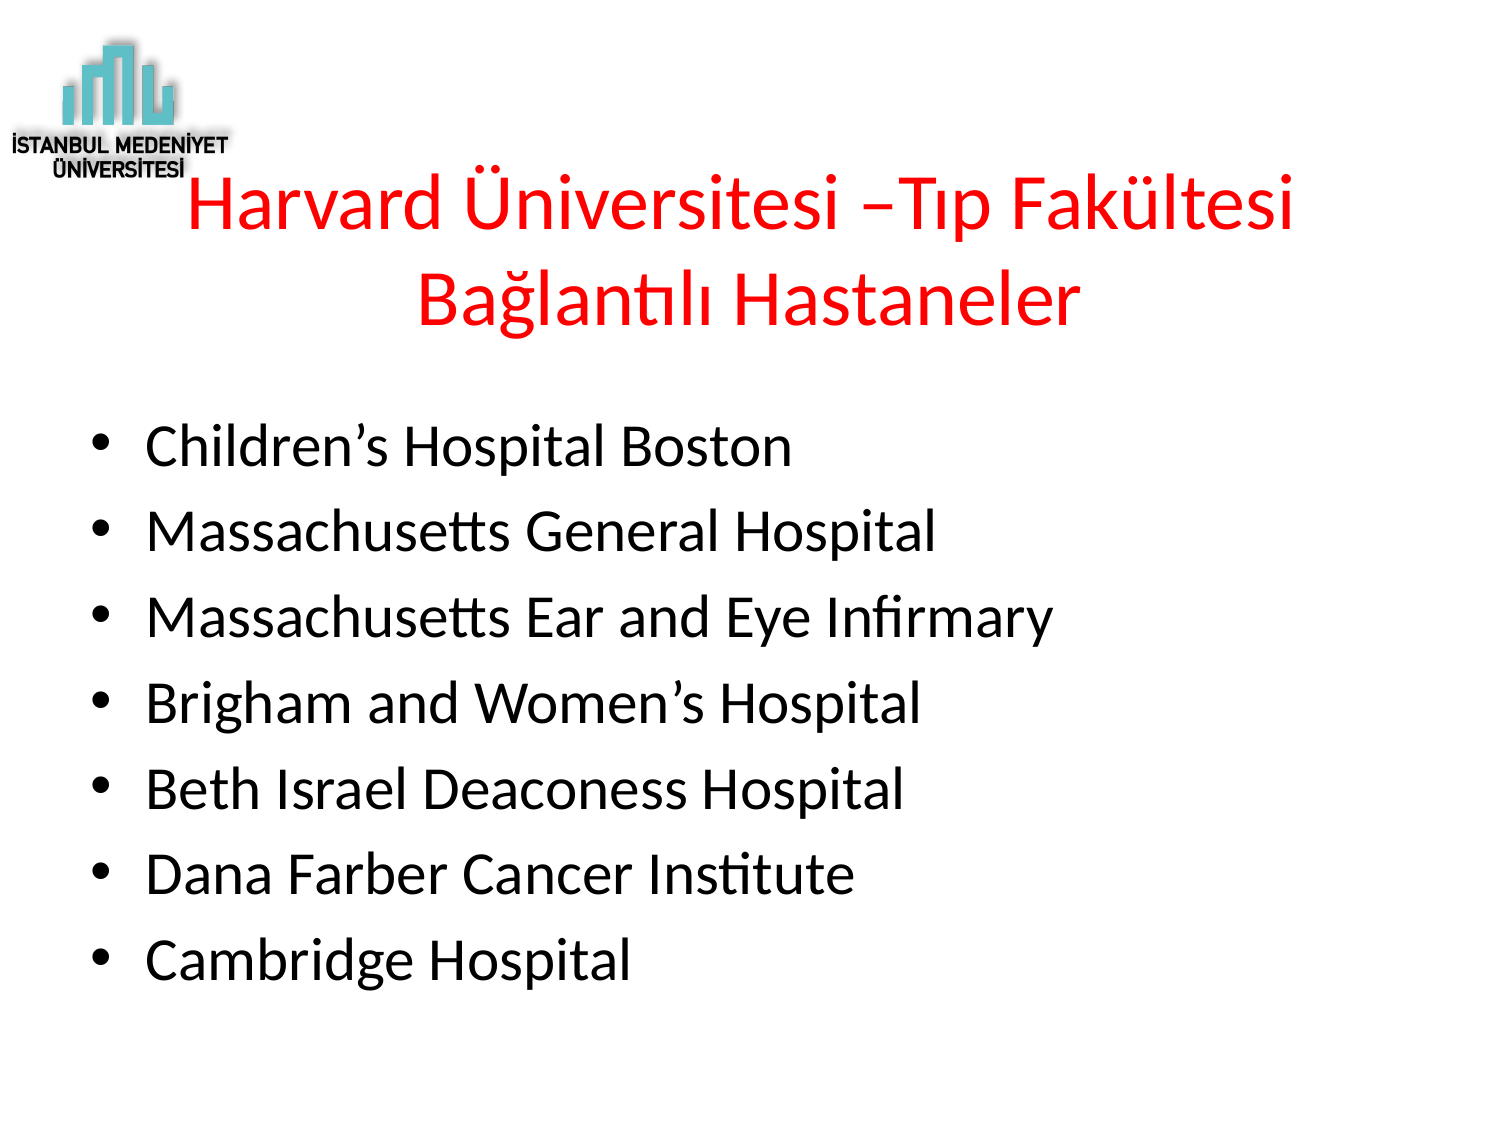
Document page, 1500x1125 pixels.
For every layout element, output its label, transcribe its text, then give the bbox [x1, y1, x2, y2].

picture [10, 42, 231, 181]
title Harvard Üniversitesi –Tıp Fakültesi Bağlantılı Hastaneler [75, 45, 1425, 350]
list Children’s Hospital Boston Massachusetts General Hospital Massachusetts Ear and Eye Infirmary Brigham and Women’s Hospital Beth Israel Deaconess Hospital Dana Farber Cancer Institute Cambridge Hospital [75, 397, 1425, 1005]
